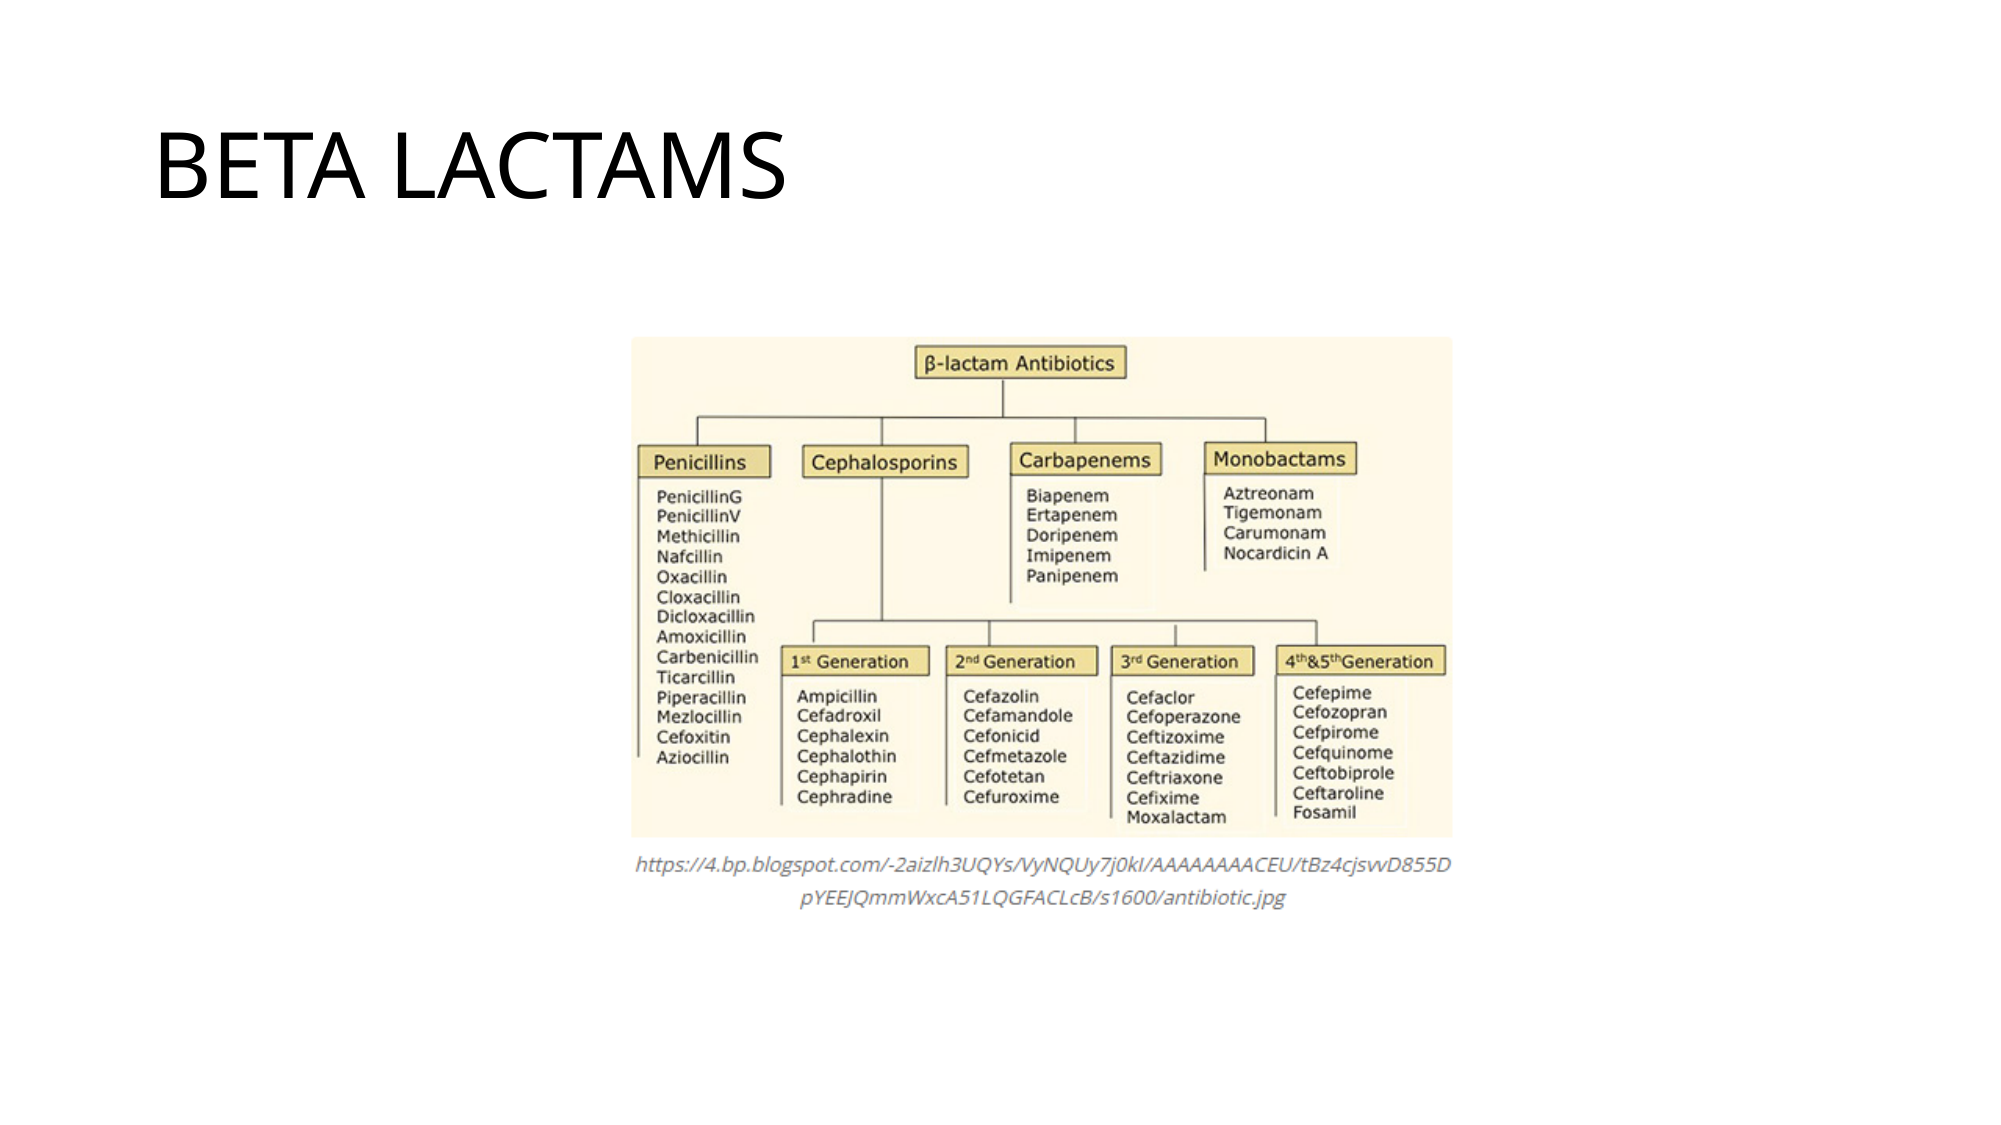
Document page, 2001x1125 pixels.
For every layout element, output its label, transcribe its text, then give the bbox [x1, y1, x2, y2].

picture [630, 334, 1459, 919]
title BETA LACTAMS [137, 59, 1863, 278]
